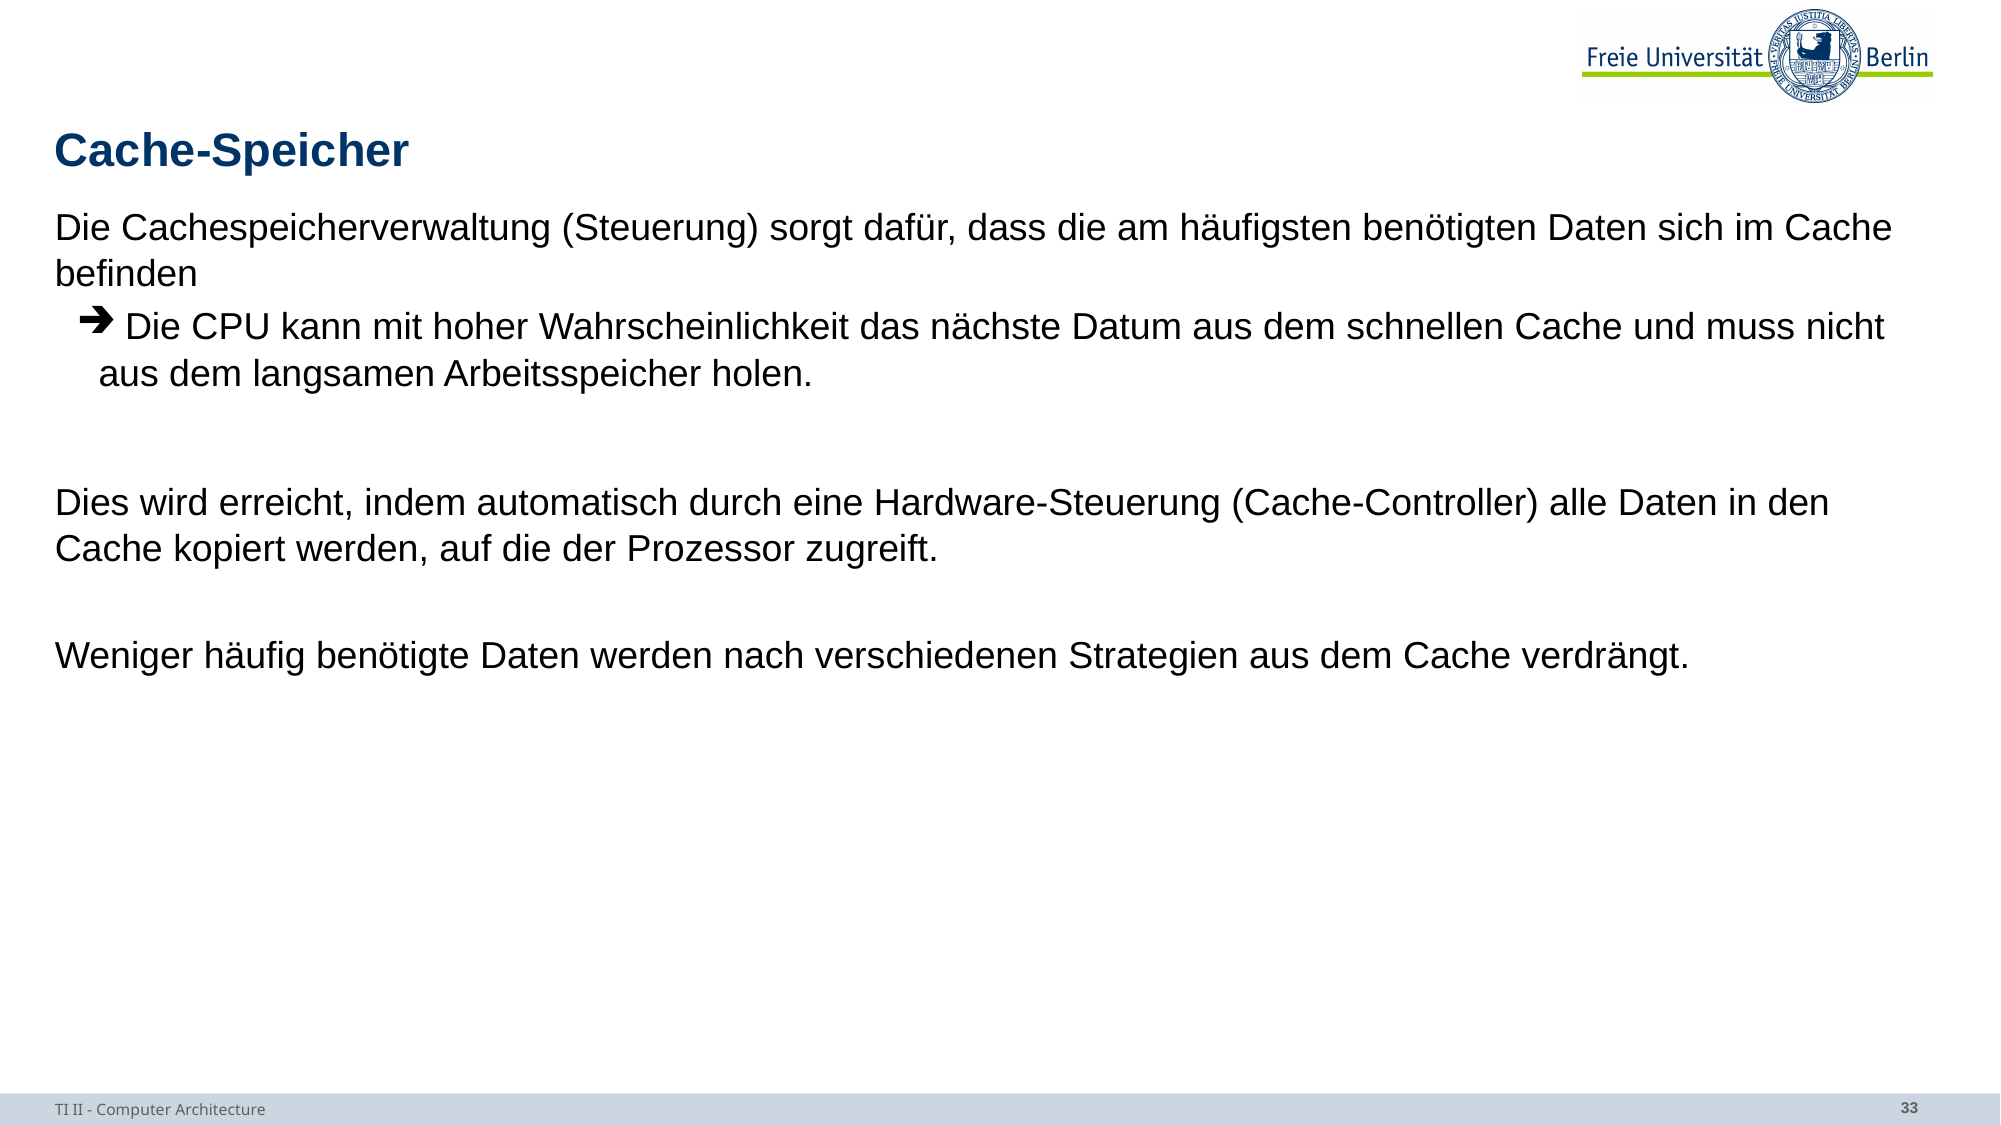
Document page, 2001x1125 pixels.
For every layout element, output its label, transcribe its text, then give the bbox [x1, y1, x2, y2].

title Cache-Speicher [54, 117, 1946, 188]
footer TI II - Computer Architecture [54, 1091, 1363, 1125]
list Die Cachespeicherverwaltung (Steuerung) sorgt dafür, dass die am häufigsten benötigten Daten sich im Cache befinden Die CPU kann mit hoher Wahrscheinlichkeit das nächste Datum aus dem schnellen Cache und muss nicht aus dem langsamen Arbeitsspeicher holen. Dies wird erreicht, indem automatisch durch eine Hardware-Steuerung (Cache-Controller) alle Daten in den Cache kopiert werden, auf die der Prozessor zugreift. Weniger häufig benötigte Daten werden nach verschiedenen Strategien aus dem Cache verdrängt. [54, 201, 1946, 1064]
picture [1582, 9, 1933, 103]
